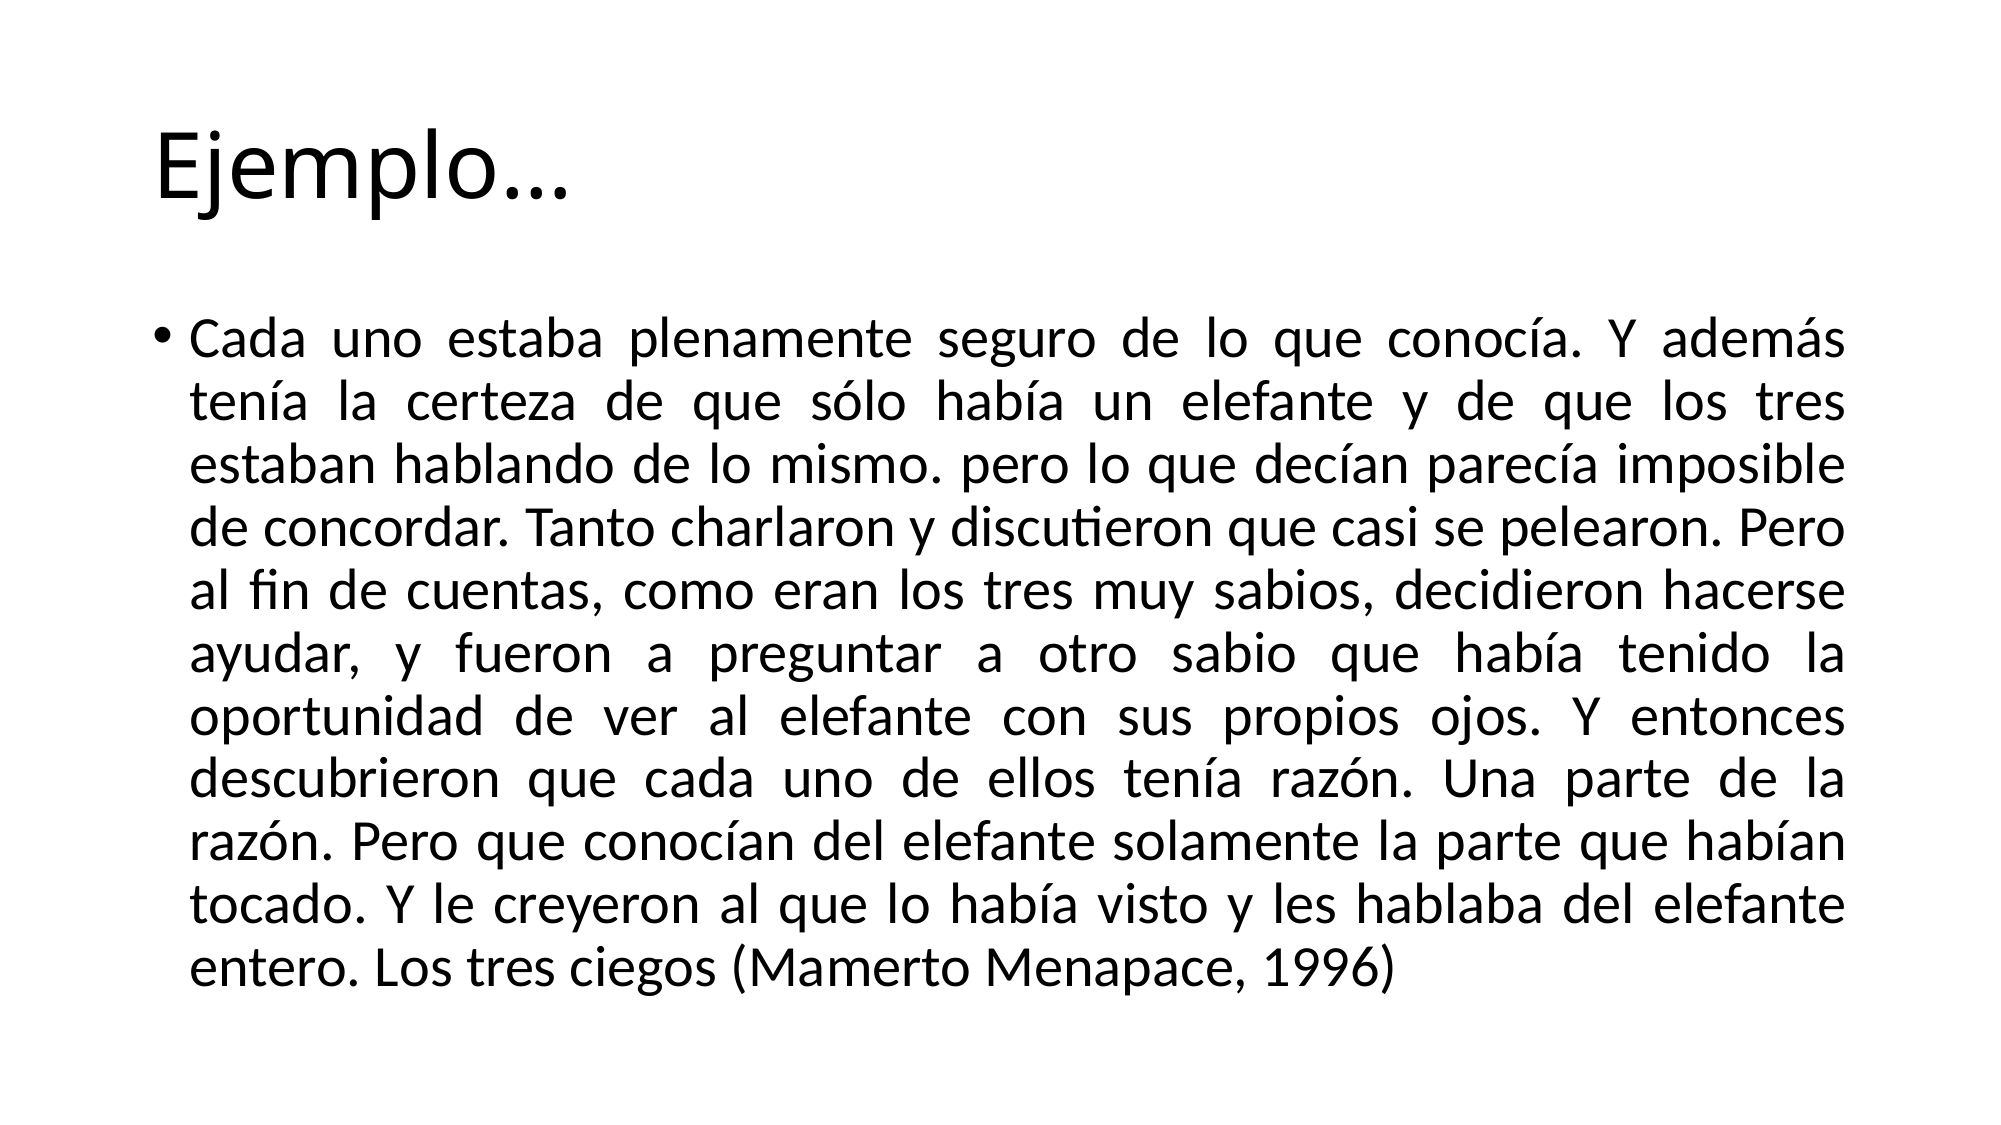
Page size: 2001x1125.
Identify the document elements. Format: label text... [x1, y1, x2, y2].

title Ejemplo… [137, 59, 1863, 278]
list Cada uno estaba plenamente seguro de lo que conocía. Y además tenía la certeza de que sólo había un elefante y de que los tres estaban hablando de lo mismo. pero lo que decían parecía imposible de concordar. Tanto charlaron y discutieron que casi se pelearon. Pero al fin de cuentas, como eran los tres muy sabios, decidieron hacerse ayudar, y fueron a preguntar a otro sabio que había tenido la oportunidad de ver al elefante con sus propios ojos. Y entonces descubrieron que cada uno de ellos tenía razón. Una parte de la razón. Pero que conocían del elefante solamente la parte que habían tocado. Y le creyeron al que lo había visto y les hablaba del elefante entero. Los tres ciegos (Mamerto Menapace, 1996) [137, 299, 1863, 1014]
